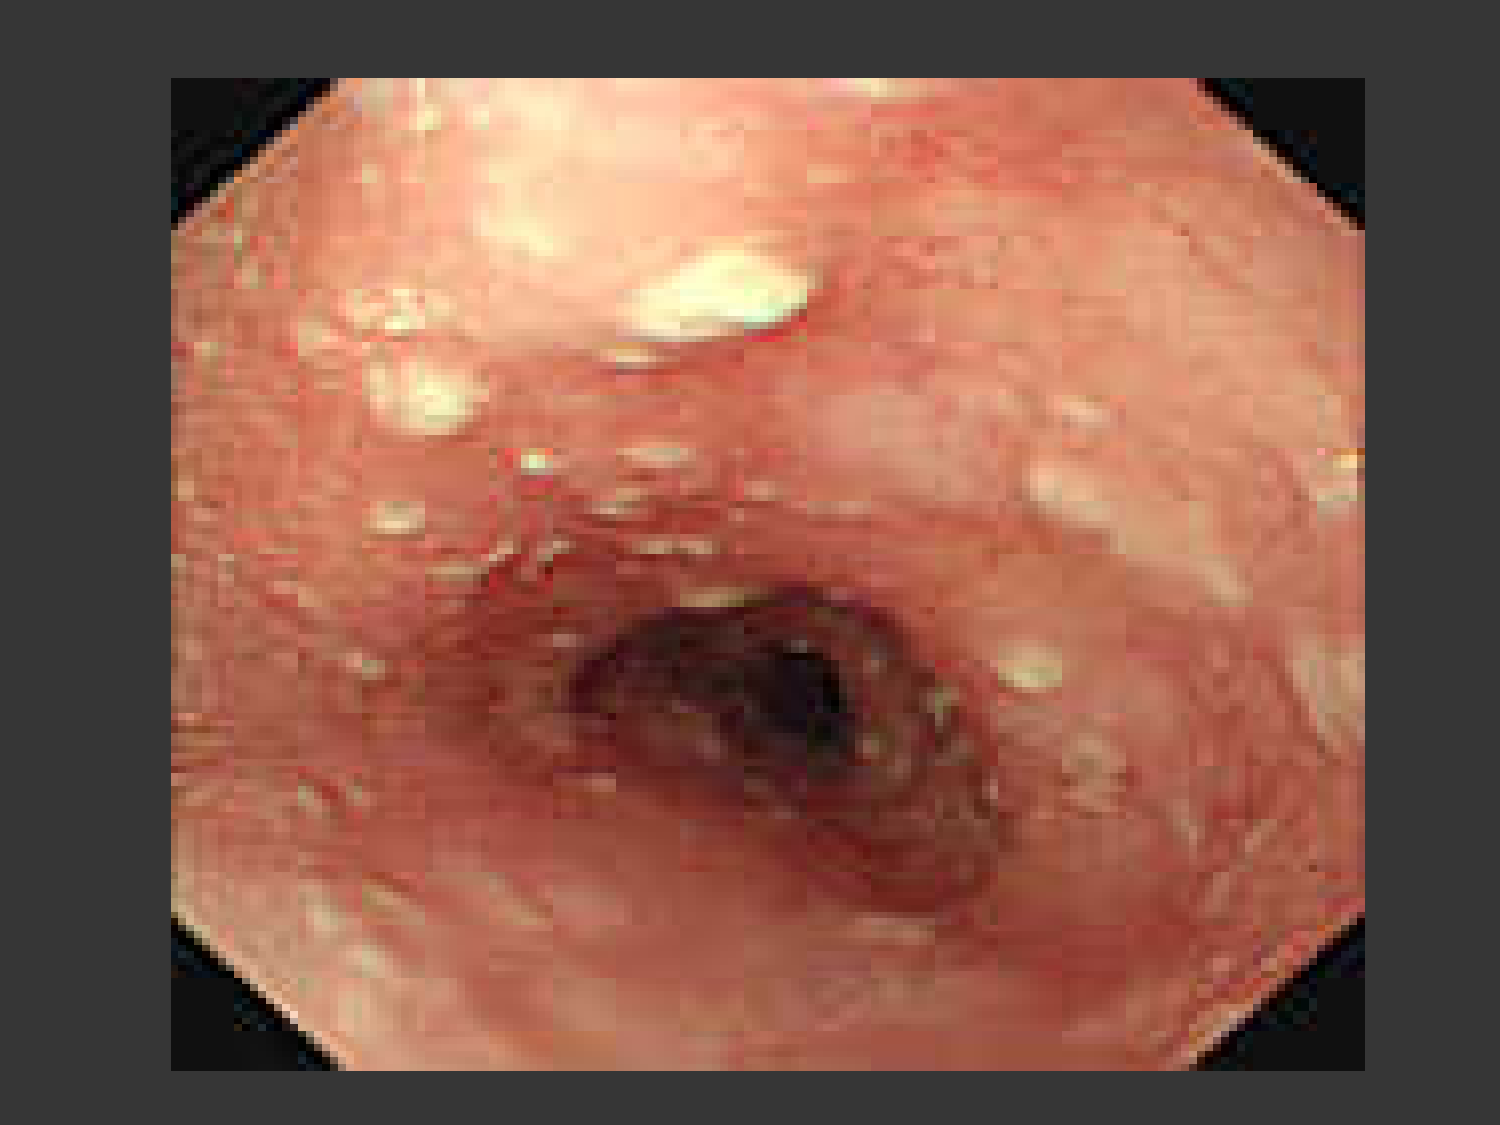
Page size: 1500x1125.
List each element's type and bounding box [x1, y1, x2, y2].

picture [170, 77, 1365, 1071]
